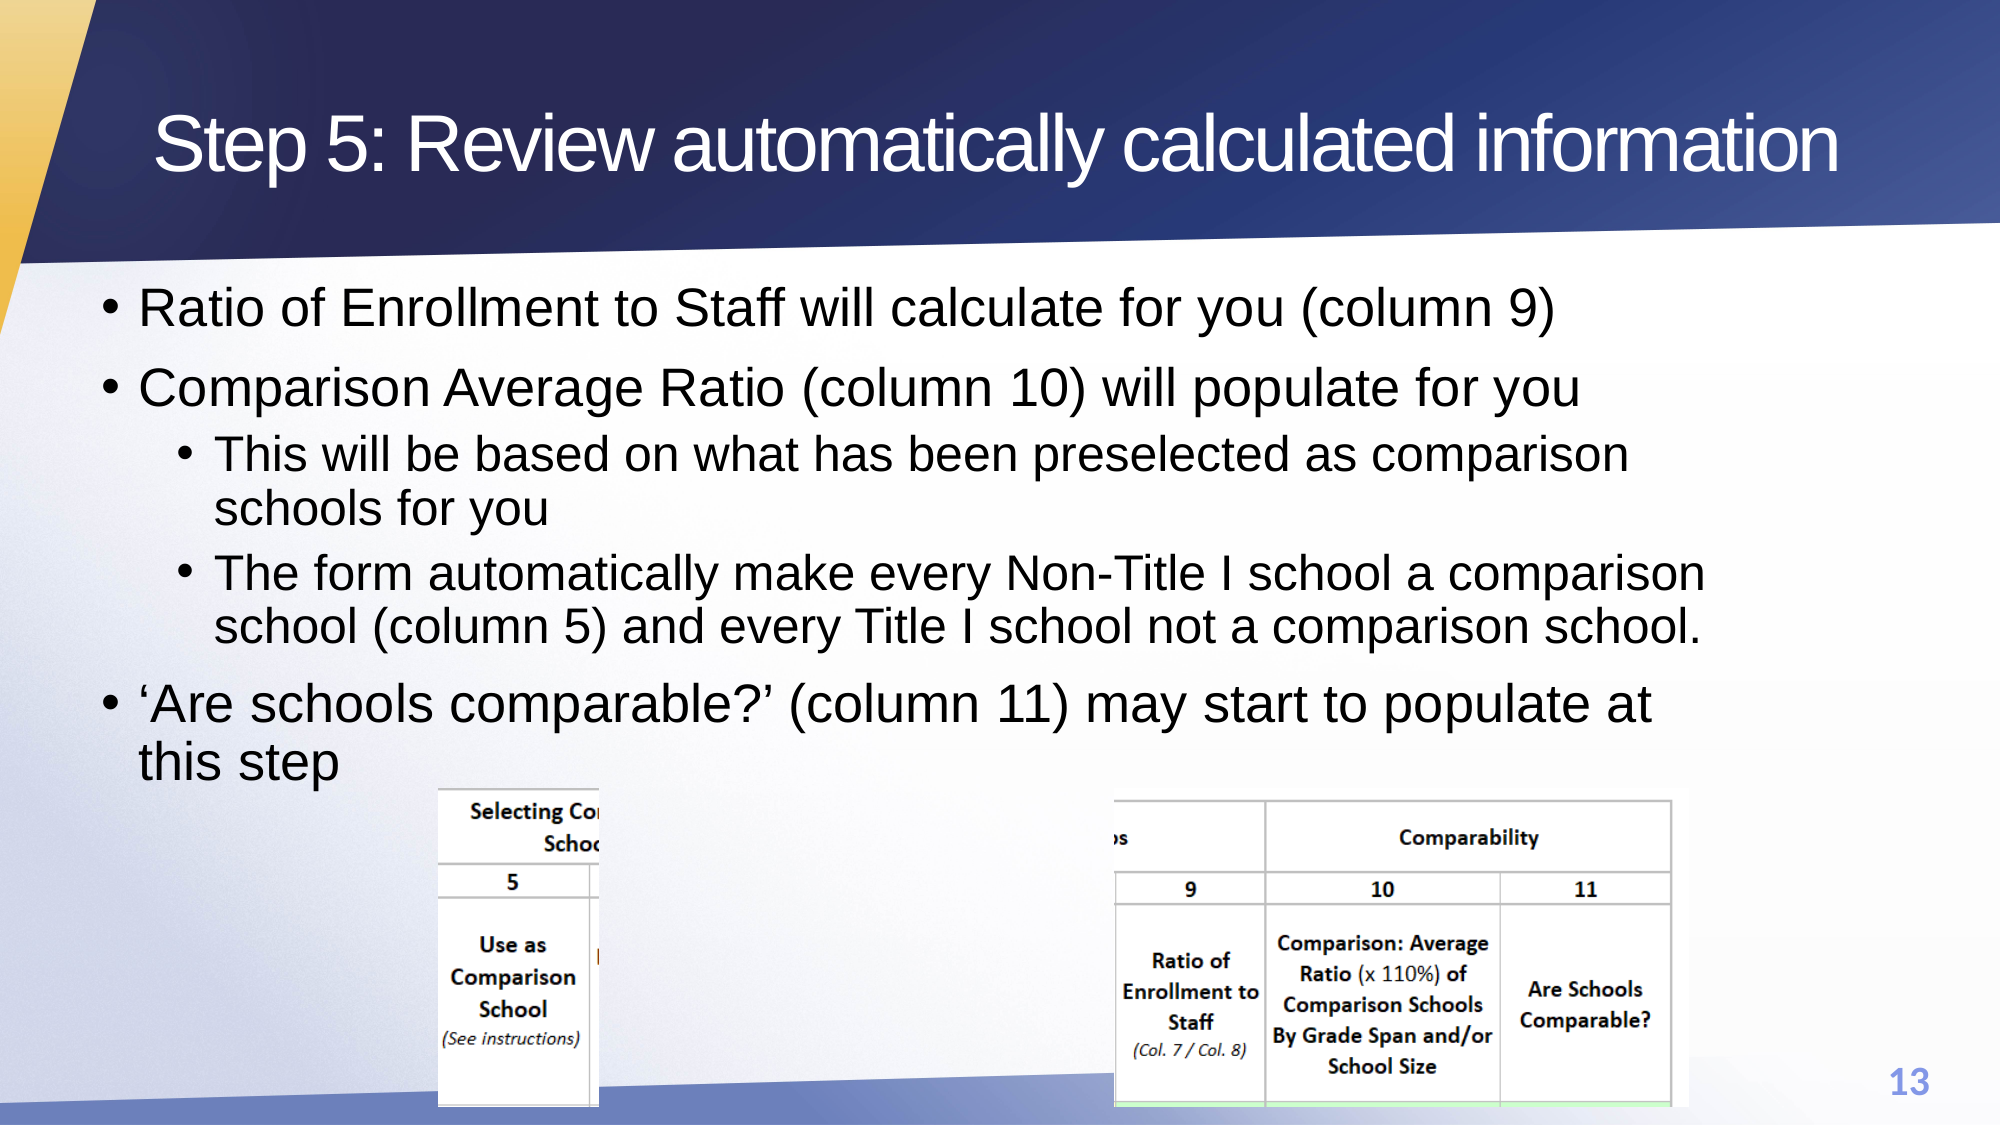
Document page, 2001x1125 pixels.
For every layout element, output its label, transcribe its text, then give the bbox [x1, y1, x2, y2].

list Ratio of Enrollment to Staff will calculate for you (column 9) Comparison Average Ratio (column 10) will populate for you This will be based on what has been preselected as comparison schools for you The form automatically make every Non-Title I school a comparison school (column 5) and every Title I school not a comparison school. ‘Are schools comparable?’ (column 11) may start to populate at this step [86, 272, 1765, 1066]
title Step 5: Review automatically calculated information [137, 59, 1863, 231]
picture [0, 0, 2000, 1125]
